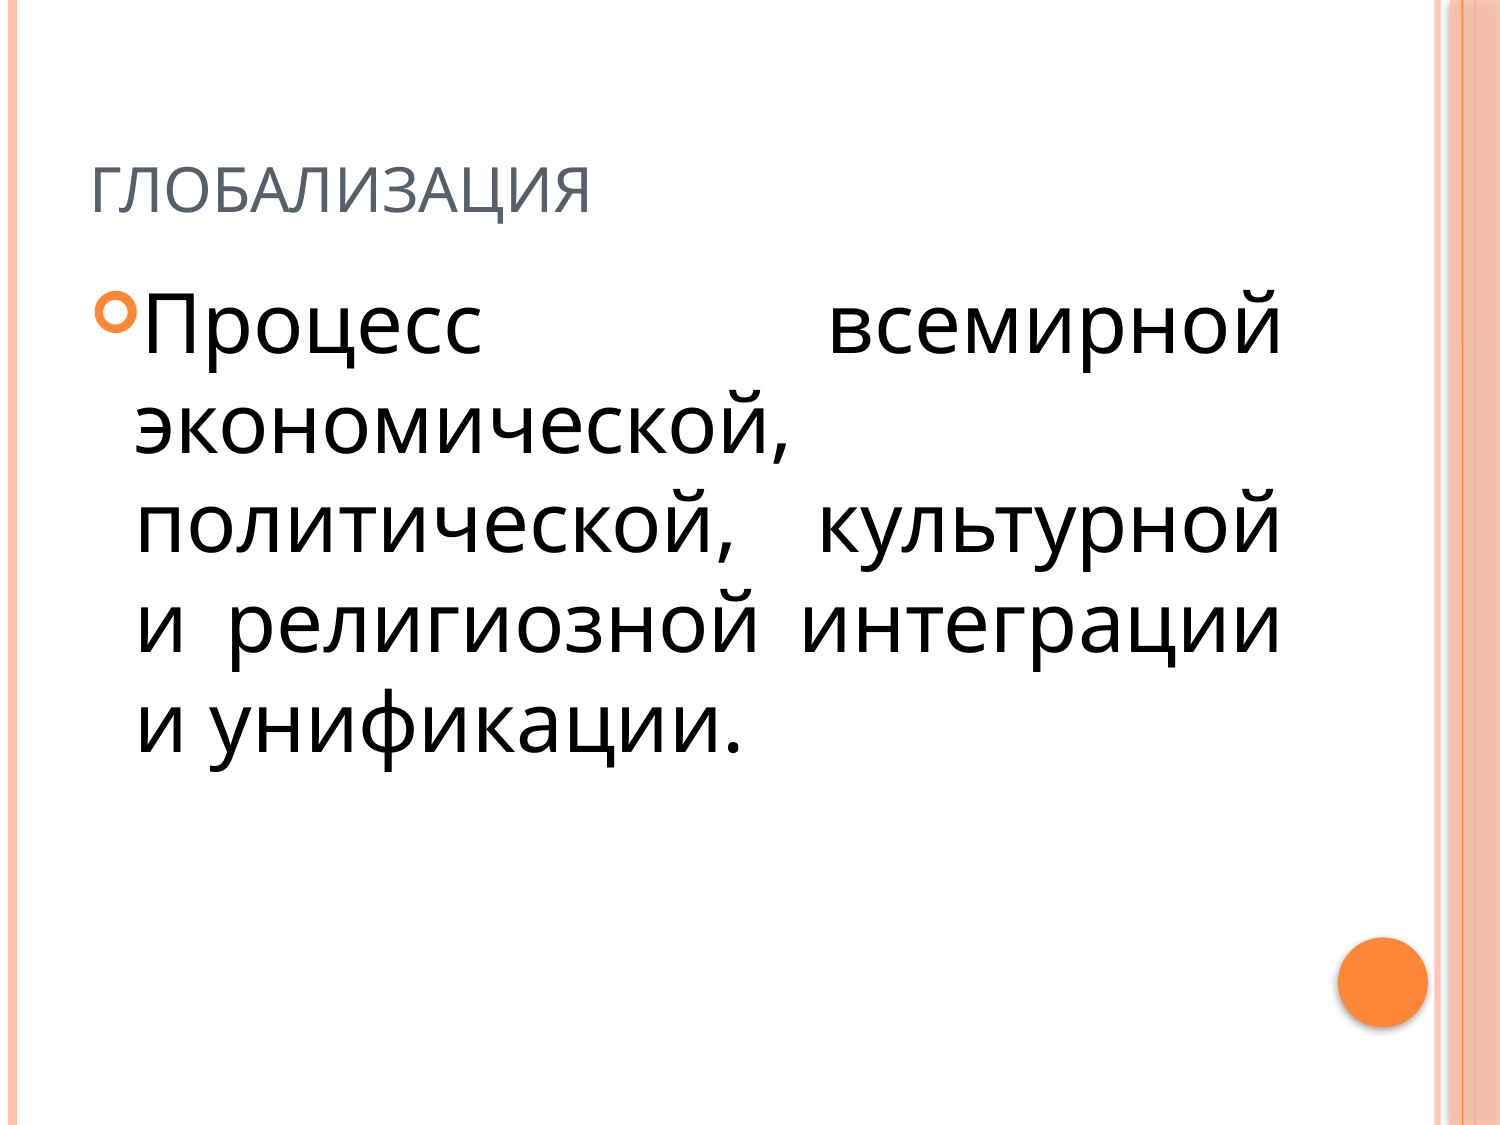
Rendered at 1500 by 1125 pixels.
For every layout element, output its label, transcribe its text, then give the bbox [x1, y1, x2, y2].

list Процесс всемирной экономической, политической, культурной и религиозной интеграции и унификации. [75, 262, 1300, 1062]
title Глобализация [75, 45, 1300, 233]
